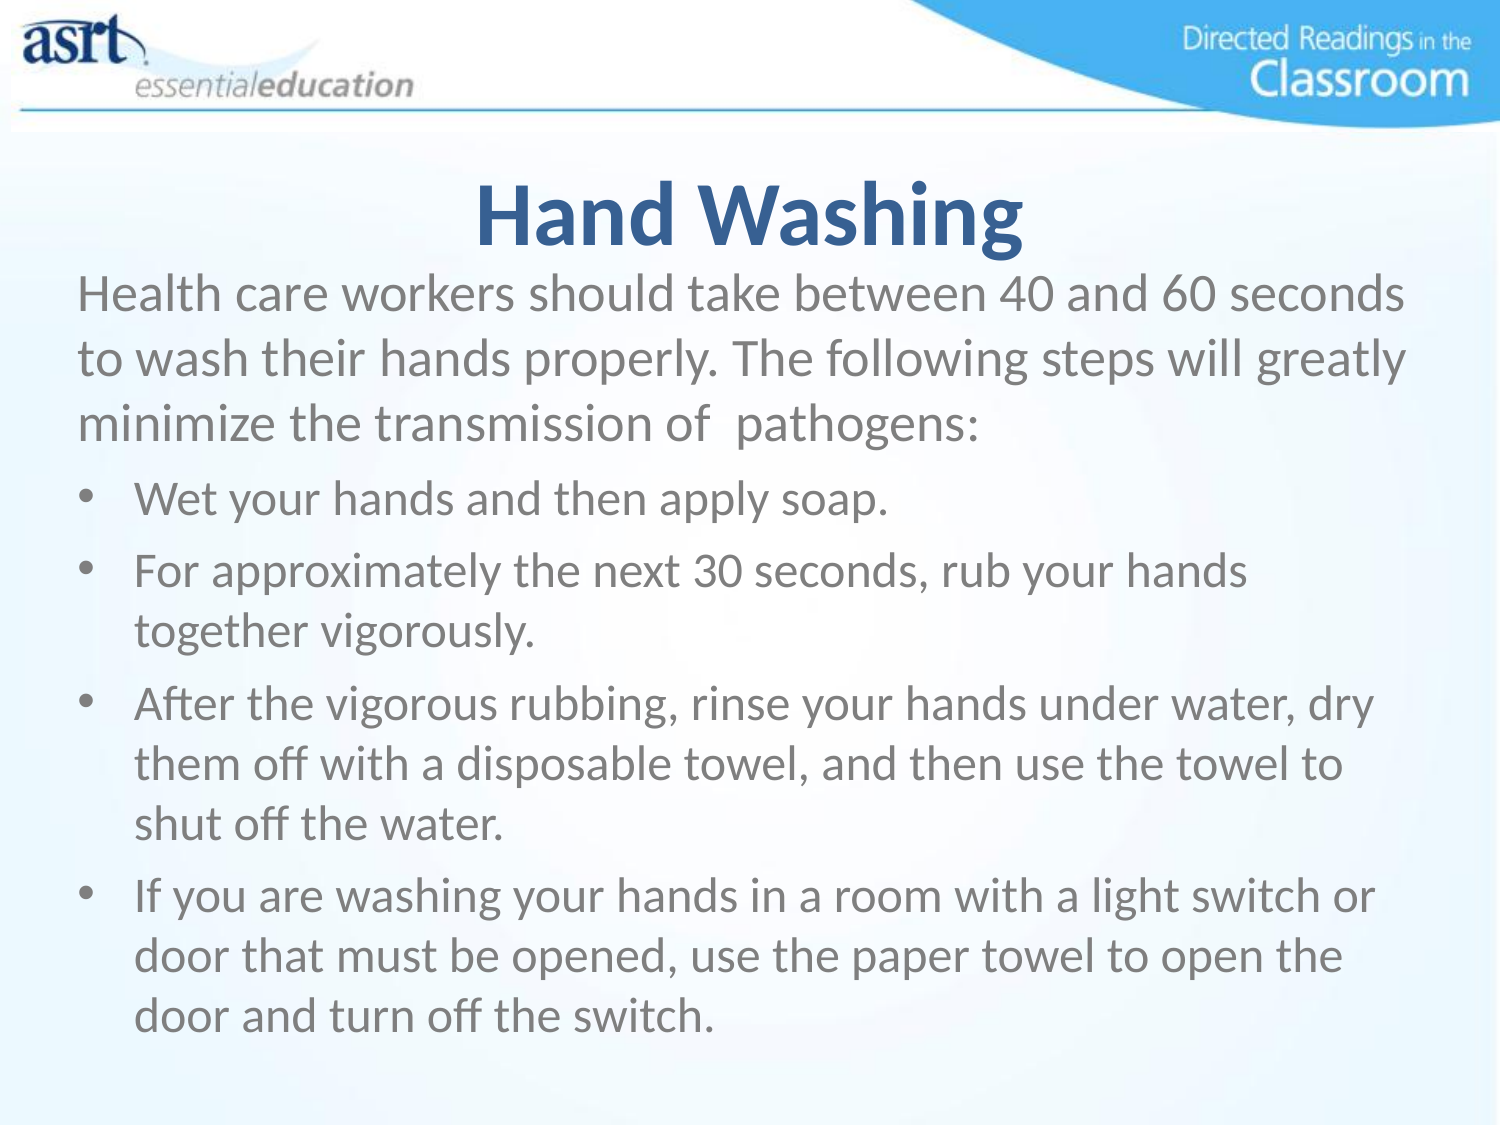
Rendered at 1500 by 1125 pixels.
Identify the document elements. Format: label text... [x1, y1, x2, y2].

title Hand Washing [75, 115, 1425, 249]
list Health care workers should take between 40 and 60 seconds to wash their hands properly. The following steps will greatly minimize the transmission of pathogens: Wet your hands and then apply soap. For approximately the next 30 seconds, rub your hands together vigorously. After the vigorous rubbing, rinse your hands under water, dry them off with a disposable towel, and then use the towel to shut off the water. If you are washing your hands in a room with a light switch or door that must be opened, use the paper towel to open the door and turn off the switch. [62, 249, 1438, 1038]
picture [0, 0, 1500, 1125]
